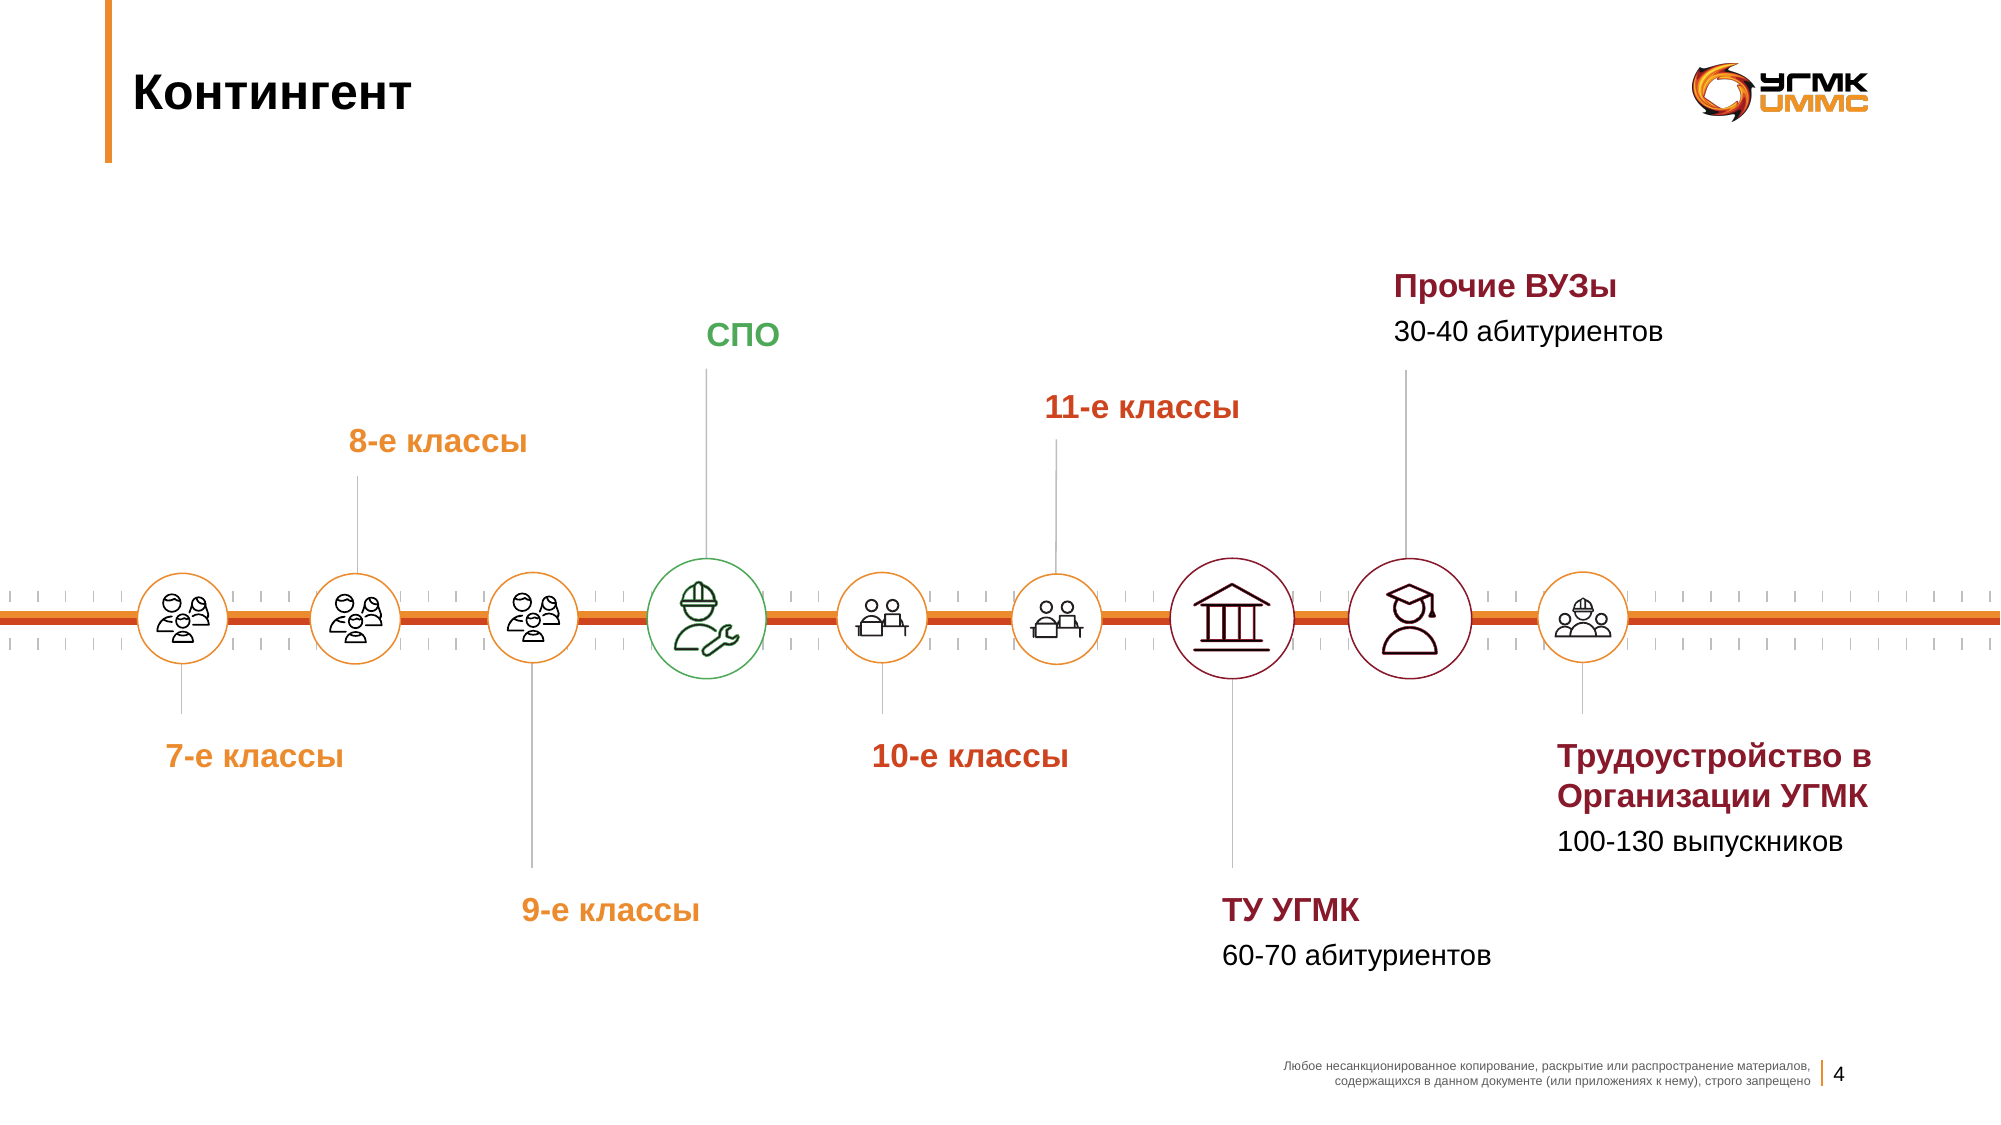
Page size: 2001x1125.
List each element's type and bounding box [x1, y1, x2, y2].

text_box [401, 590, 487, 650]
text_box [0, 590, 137, 650]
text_box [132, 66, 1621, 179]
text_box [1537, 572, 1629, 663]
text_box [1472, 590, 1537, 650]
text_box [1102, 591, 1170, 650]
text_box [137, 573, 228, 664]
text_box [1557, 649, 1879, 859]
text_box [1170, 558, 1295, 679]
text_box [1348, 558, 1472, 679]
text_box [579, 590, 647, 648]
text_box [706, 312, 1043, 584]
text_box [1629, 590, 2000, 650]
text_box [1393, 263, 1731, 583]
text_box [521, 648, 859, 929]
text_box [1011, 573, 1102, 665]
text_box [836, 572, 928, 663]
text_box [928, 590, 1011, 648]
text_box [228, 590, 310, 648]
text_box [487, 572, 579, 663]
text_box [165, 648, 477, 775]
text_box [1295, 591, 1348, 650]
text_box [310, 573, 401, 664]
text_box [647, 558, 767, 679]
text_box [1044, 384, 1382, 591]
text_box [348, 419, 665, 589]
text_box [767, 590, 836, 648]
text_box [1221, 655, 1559, 973]
text_box [871, 648, 1168, 775]
picture [1692, 63, 1868, 122]
